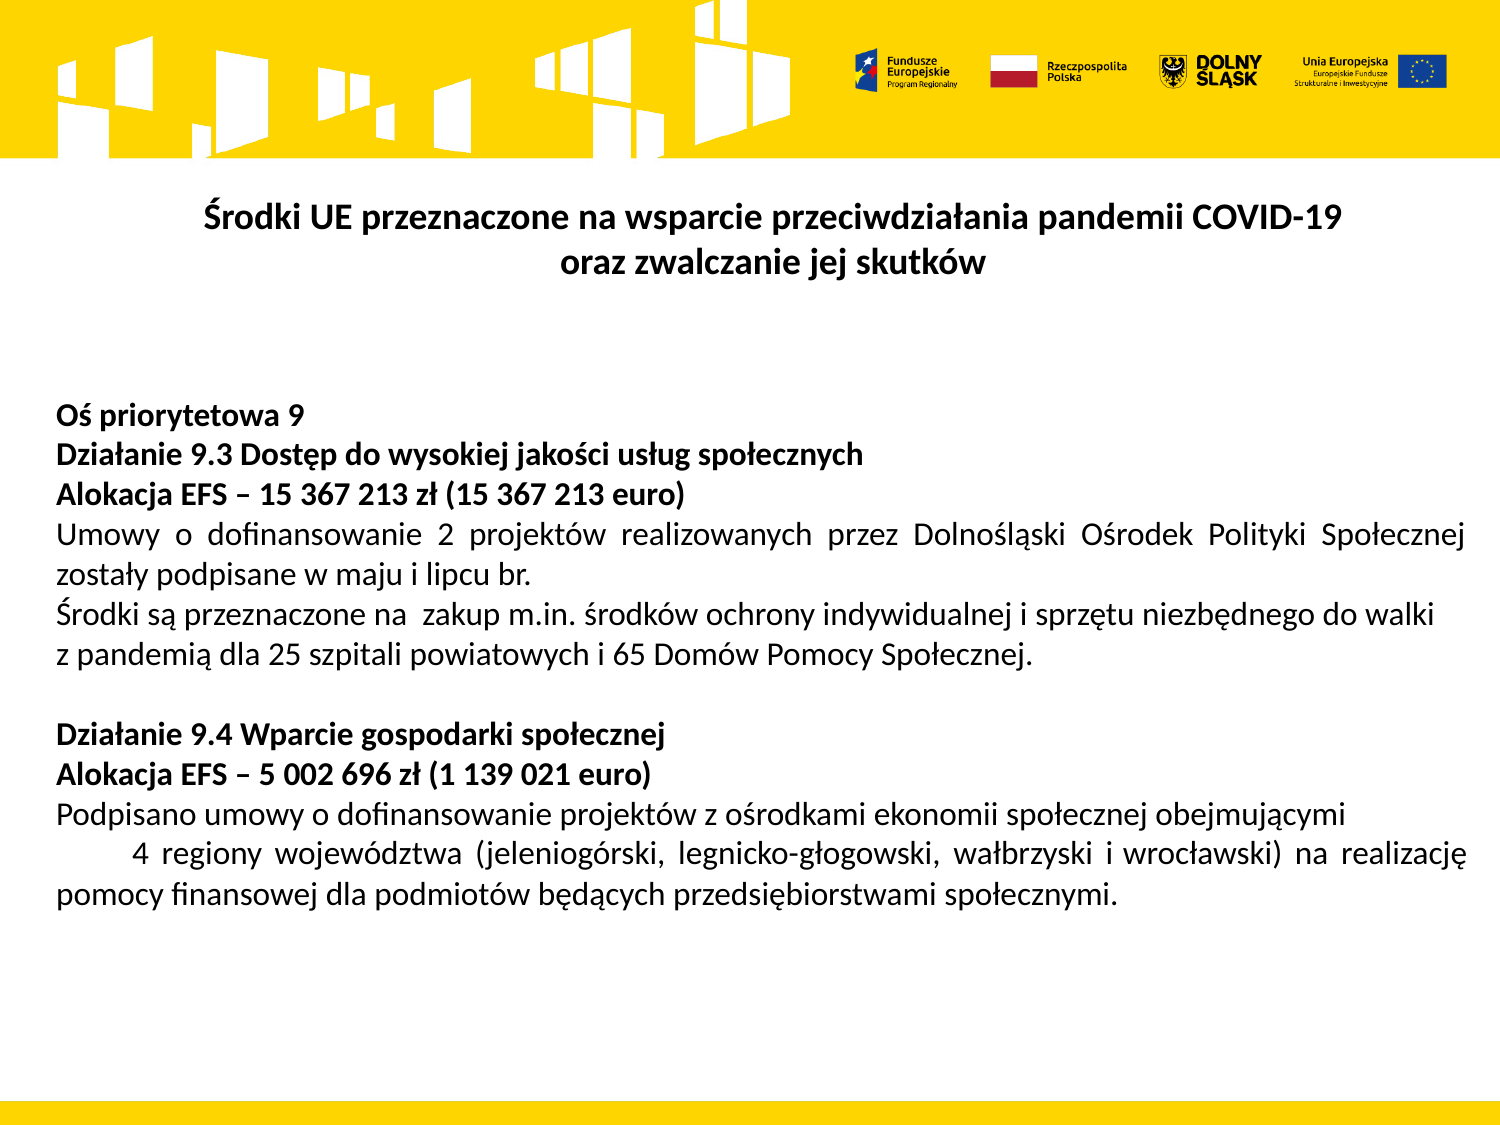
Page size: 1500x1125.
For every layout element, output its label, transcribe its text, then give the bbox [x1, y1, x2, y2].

picture [0, 0, 1500, 1125]
text_box Środki UE przeznaczone na wsparcie przeciwdziałania pandemii COVID-19 oraz zwalczanie jej skutków [112, 184, 1435, 385]
text_box Oś priorytetowa 9 Działanie 9.3 Dostęp do wysokiej jakości usług społecznych Alokacja EFS – 15 367 213 zł (15 367 213 euro) Umowy o dofinansowanie 2 projektów realizowanych przez Dolnośląski Ośrodek Polityki Społecznej zostały podpisane w maju i lipcu br. Środki są przeznaczone na zakup m.in. środków ochrony indywidualnej i sprzętu niezbędnego do walki z pandemią dla 25 szpitali powiatowych i 65 Domów Pomocy Społecznej. Działanie 9.4 Wparcie gospodarki społecznej Alokacja EFS – 5 002 696 zł (1 139 021 euro) Podpisano umowy o dofinansowanie projektów z ośrodkami ekonomii społecznej obejmującymi 4 regiony województwa (jeleniogórski, legnicko-głogowski, wałbrzyski i wrocławski) na realizację pomocy finansowej dla podmiotów będących przedsiębiorstwami społecznymi. [41, 385, 1483, 919]
